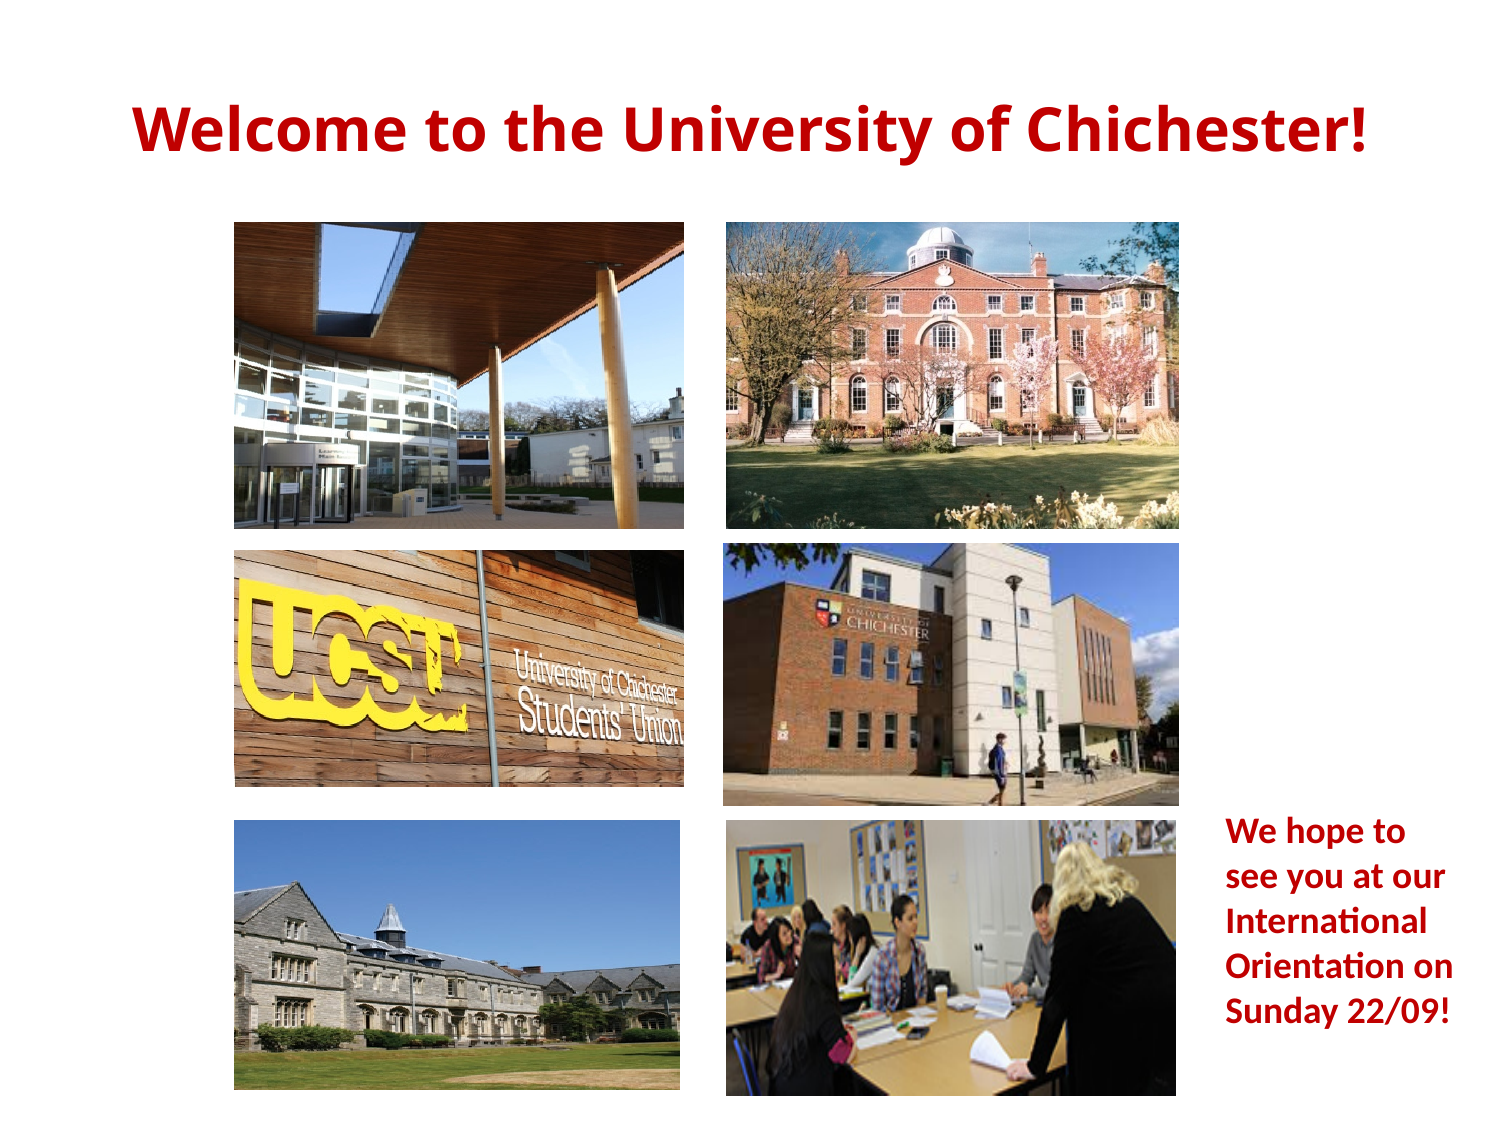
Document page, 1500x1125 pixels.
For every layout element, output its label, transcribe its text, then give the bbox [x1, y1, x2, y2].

picture [234, 222, 684, 530]
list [234, 820, 680, 1090]
picture [726, 820, 1176, 1096]
title Welcome to the University of Chichester! [103, 59, 1397, 278]
picture [234, 550, 684, 787]
picture [726, 222, 1179, 530]
picture [723, 543, 1179, 806]
text_box We hope to see you at our International Orientation on Sunday 22/09! [1210, 798, 1471, 1039]
